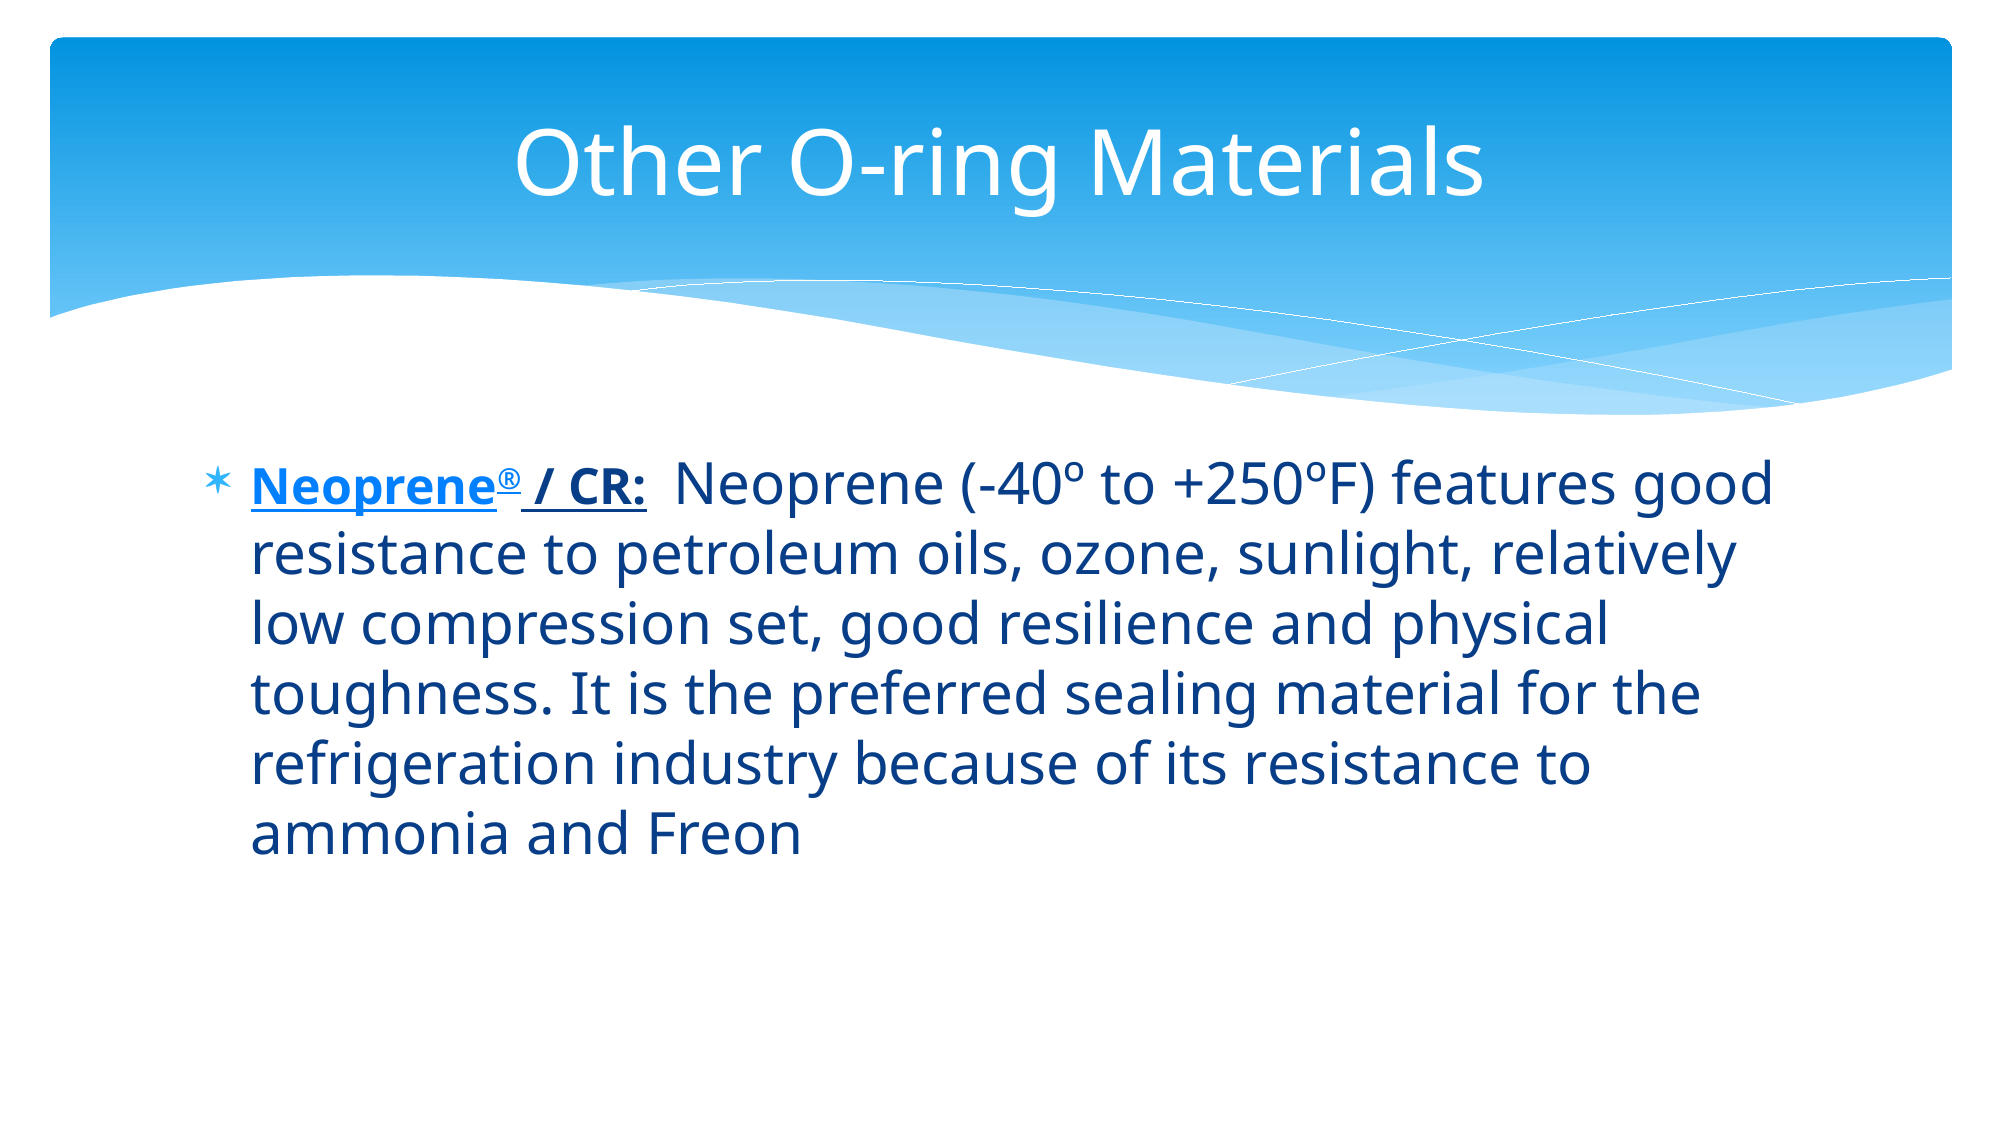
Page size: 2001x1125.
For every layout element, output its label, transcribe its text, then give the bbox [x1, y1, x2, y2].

list Neoprene® / CR: Neoprene (-40º to +250ºF) features good resistance to petroleum oils, ozone, sunlight, relatively low compression set, good resilience and physical toughness. It is the preferred sealing material for the refrigeration industry because of its resistance to ammonia and Freon [190, 438, 1812, 1005]
title Other O-ring Materials [99, 55, 1900, 261]
